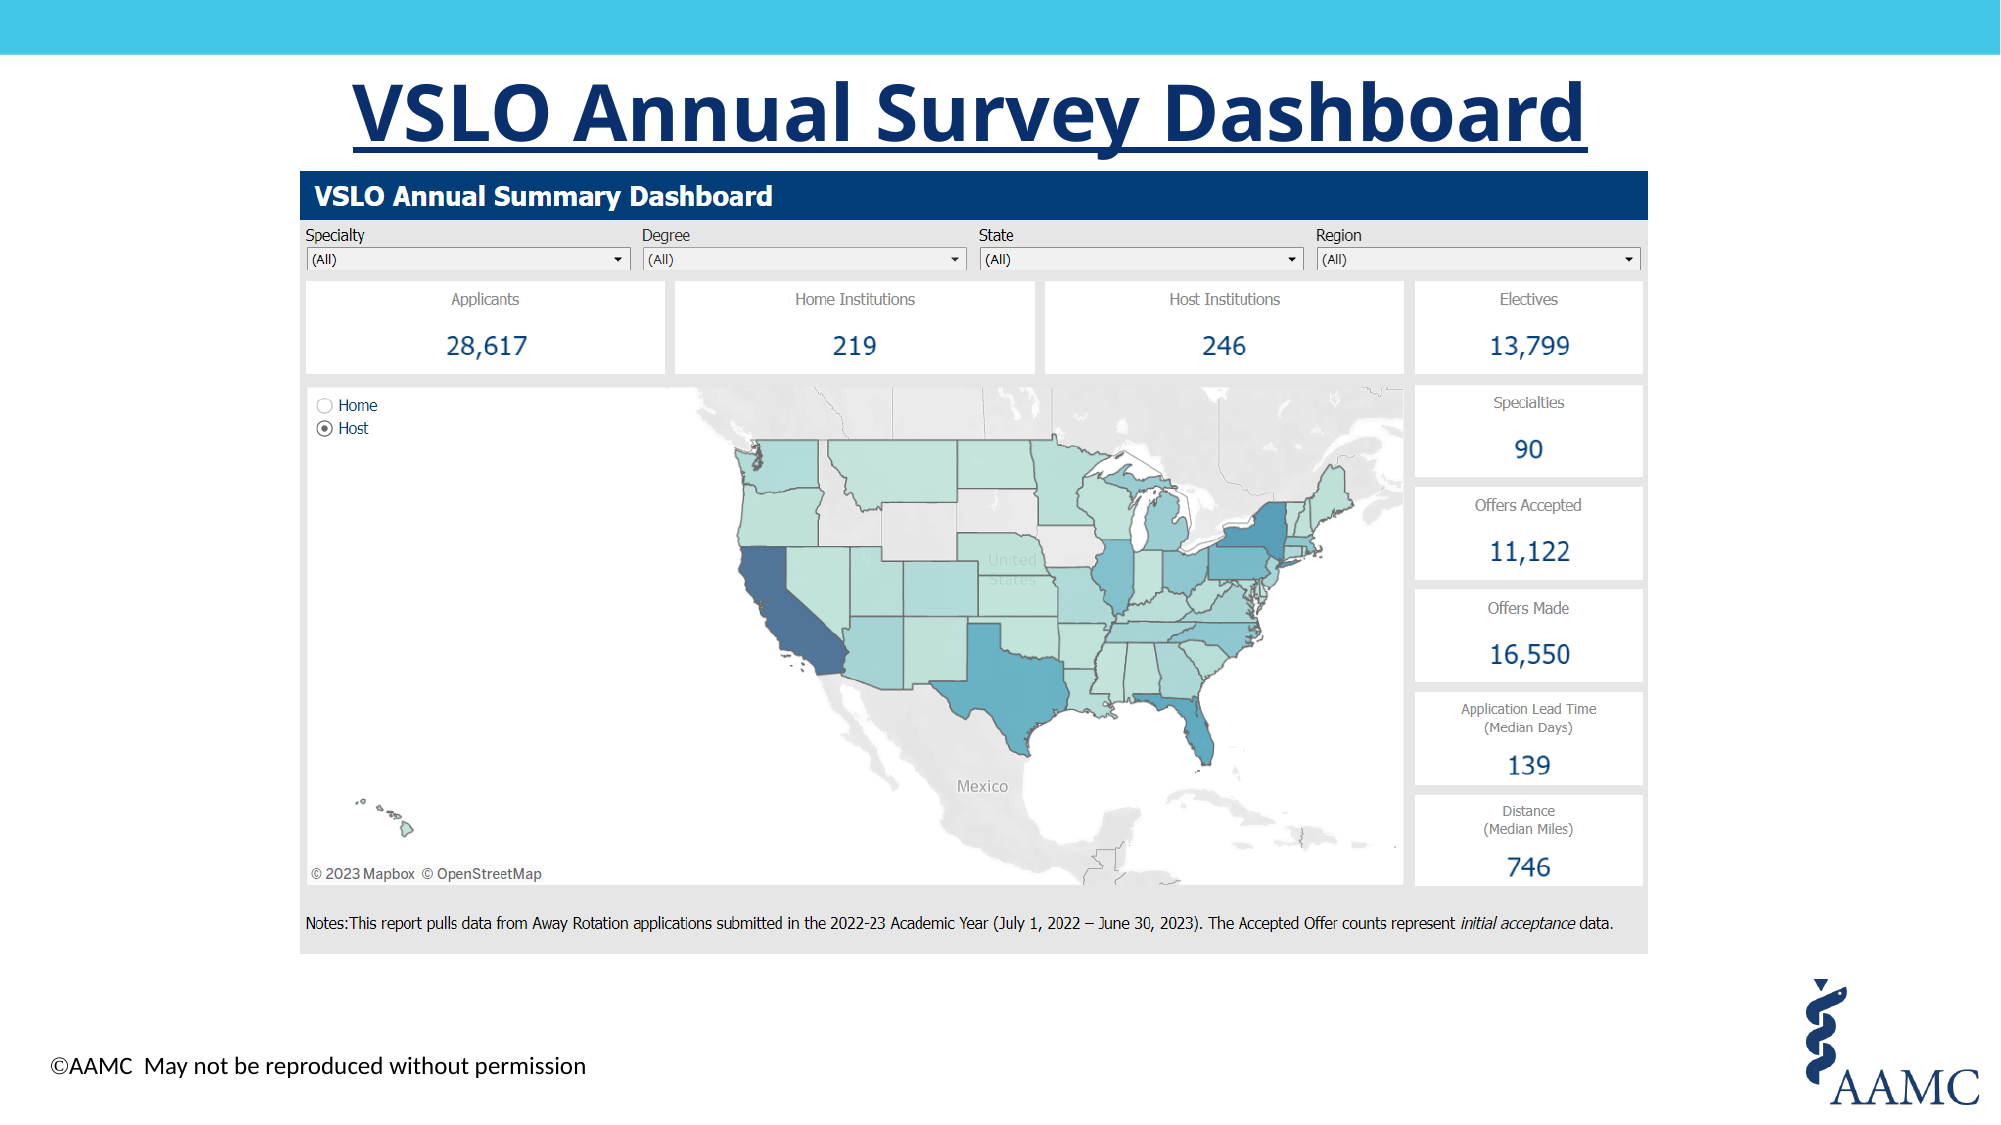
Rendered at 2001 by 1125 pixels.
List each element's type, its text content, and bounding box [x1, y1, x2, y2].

picture [0, 0, 2001, 1125]
text_box ©AAMC May not be reproduced without permission [35, 1042, 933, 1125]
title VSLO Annual Survey Dashboard [282, 64, 1659, 166]
